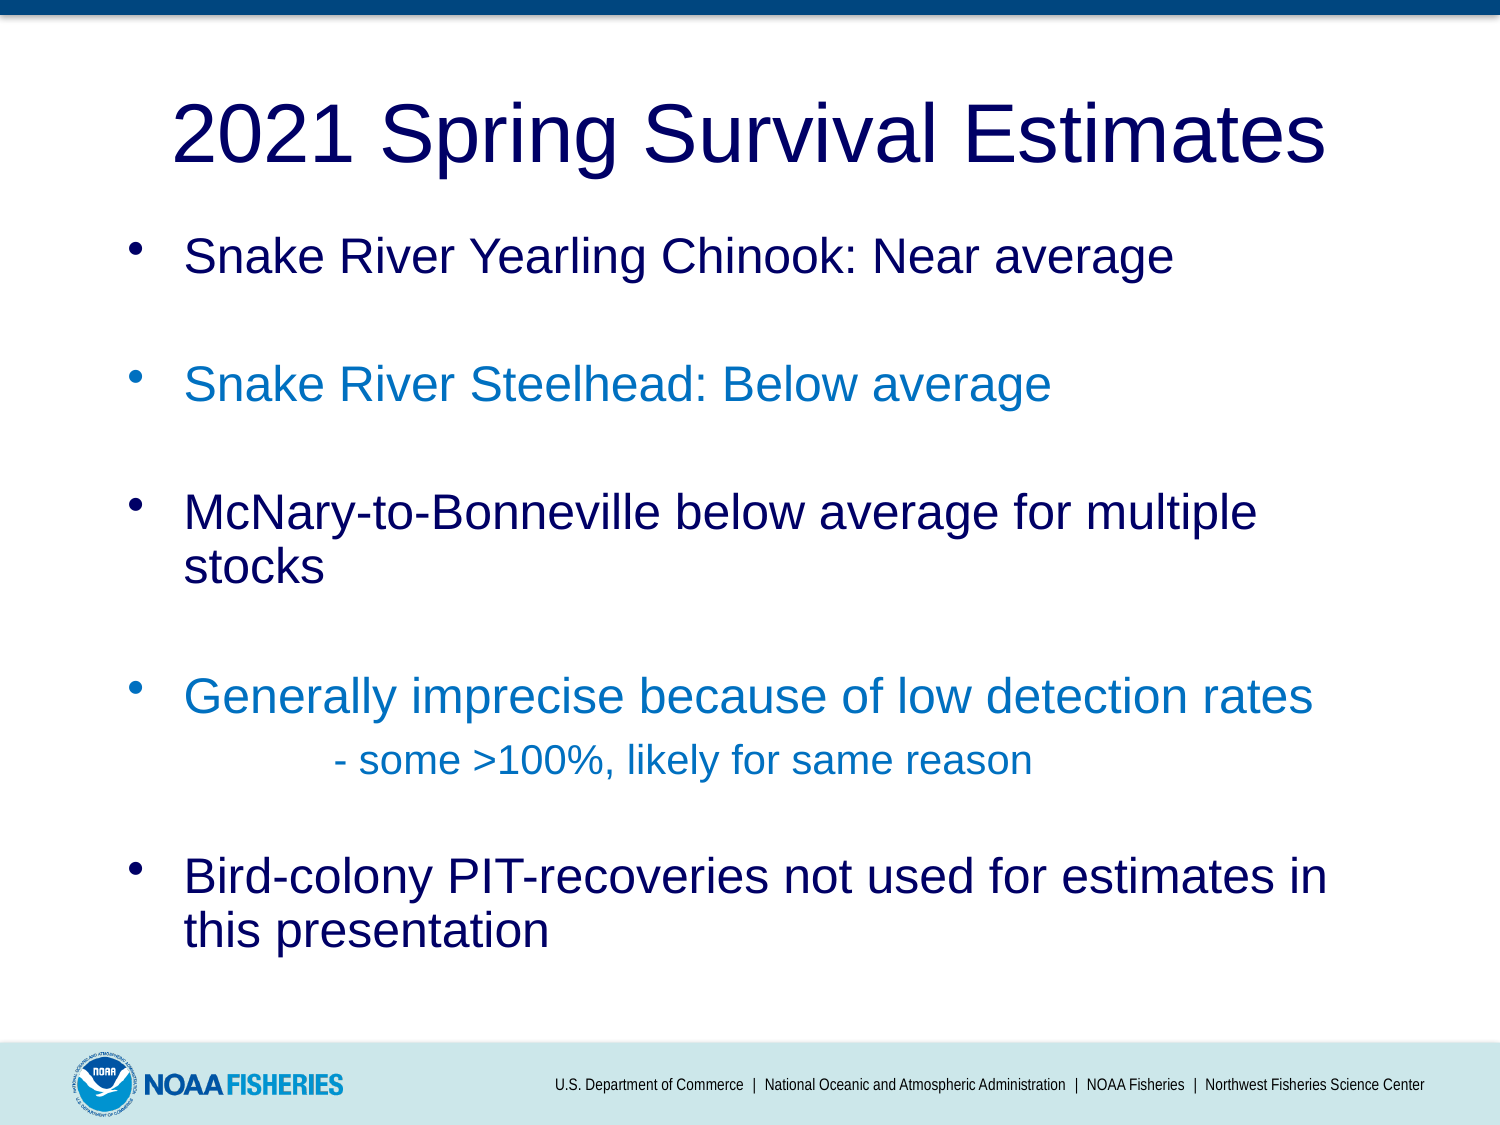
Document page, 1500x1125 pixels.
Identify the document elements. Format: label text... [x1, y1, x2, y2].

picture [321, 1082, 338, 1091]
picture [72, 1052, 343, 1117]
slide_number U.S. Department of Commerce | National Oceanic and Atmospheric Administration | NOAA Fisheries | Northwest Fisheries Science Center [375, 1042, 1425, 1125]
text_box 2021 Spring Survival Estimates [0, 35, 1500, 224]
text_box Snake River Yearling Chinook: Near average Snake River Steelhead: Below average McNary-to-Bonneville below average for multiple stocks Generally imprecise because of low detection rates - some >100%, likely for same reason Bird-colony PIT-recoveries not used for estimates in this presentation [112, 224, 1388, 1082]
